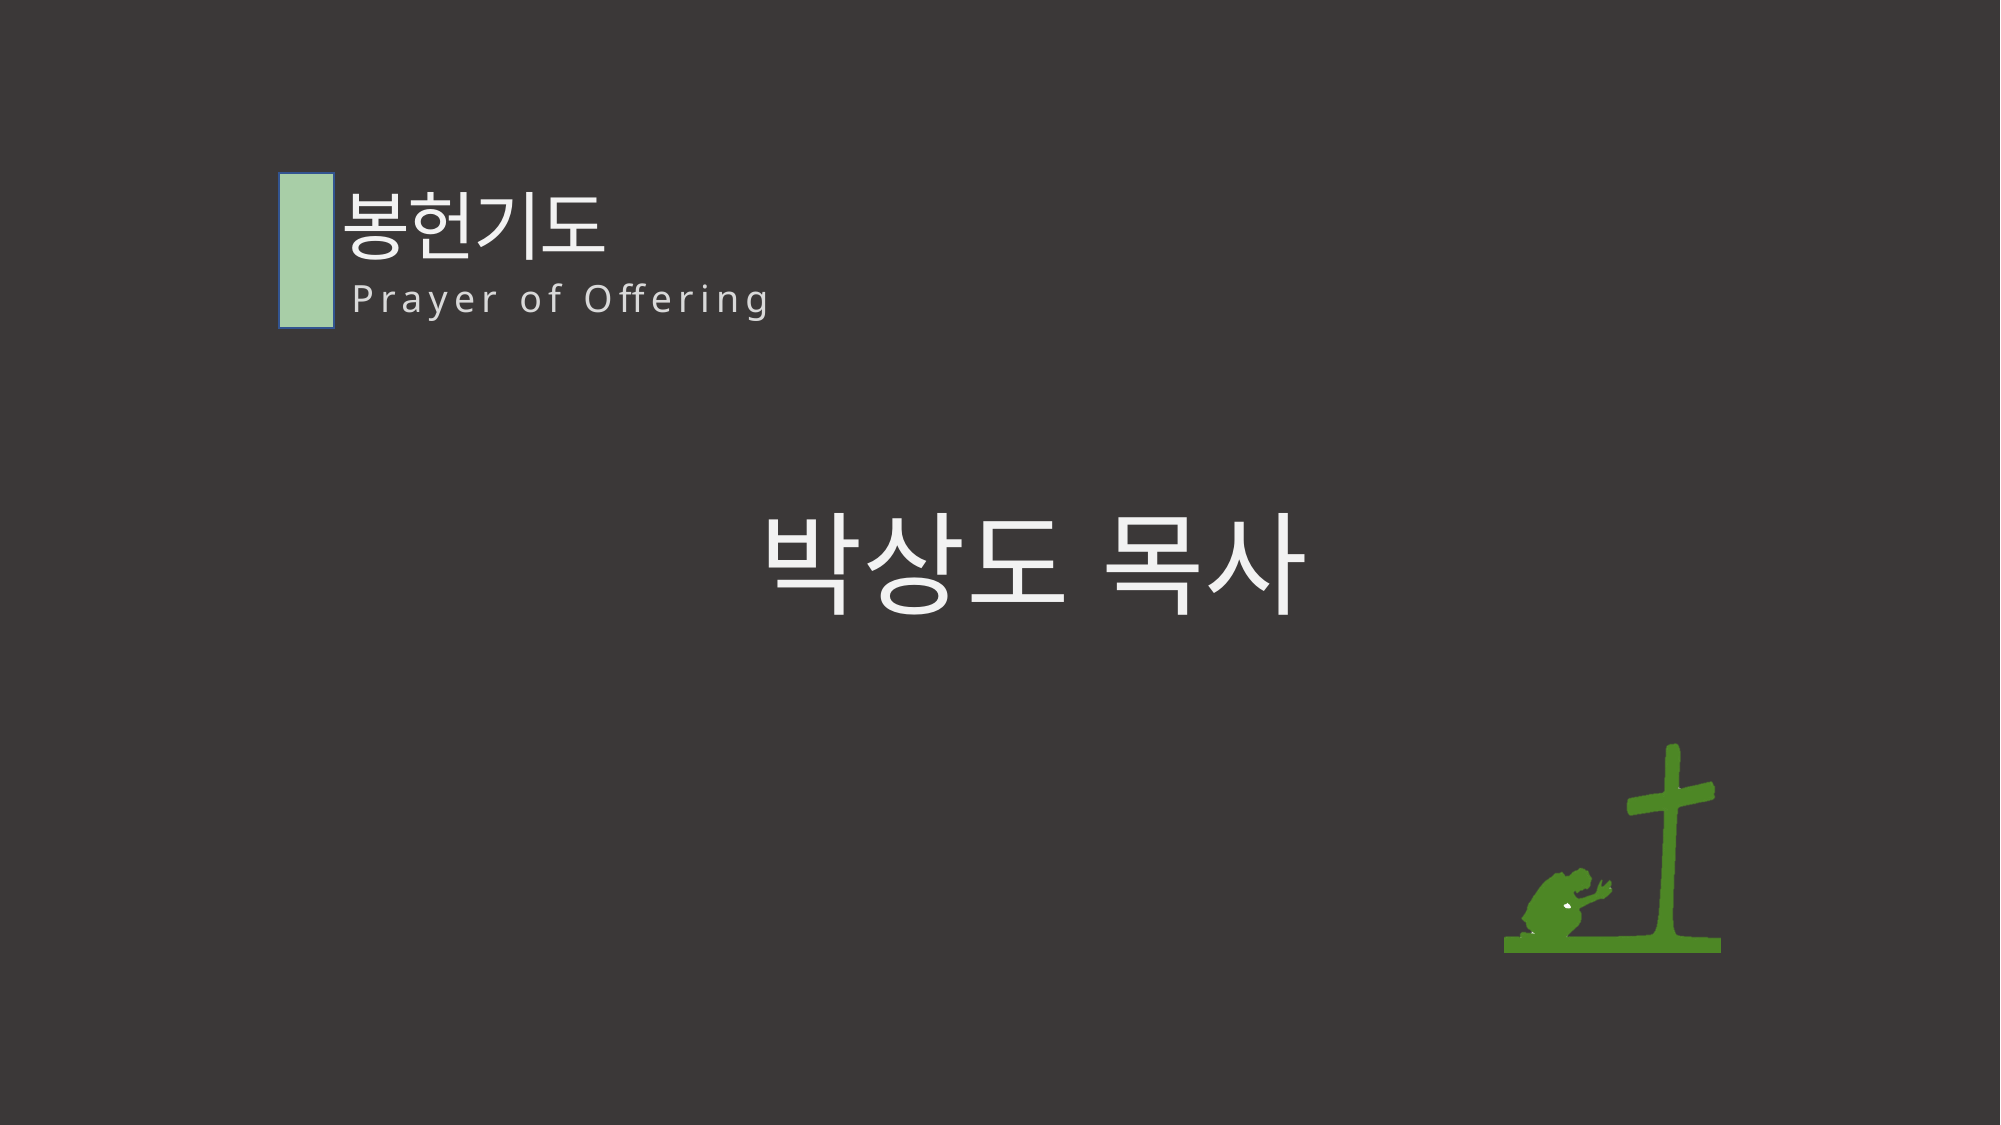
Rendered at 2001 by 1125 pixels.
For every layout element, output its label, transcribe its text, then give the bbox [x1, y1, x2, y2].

text_box 봉헌기도 [327, 172, 624, 278]
text_box Prayer of Offering [336, 267, 785, 327]
text_box [278, 172, 335, 329]
picture [1504, 735, 1721, 953]
text_box 박상도 목사 [744, 486, 1324, 637]
